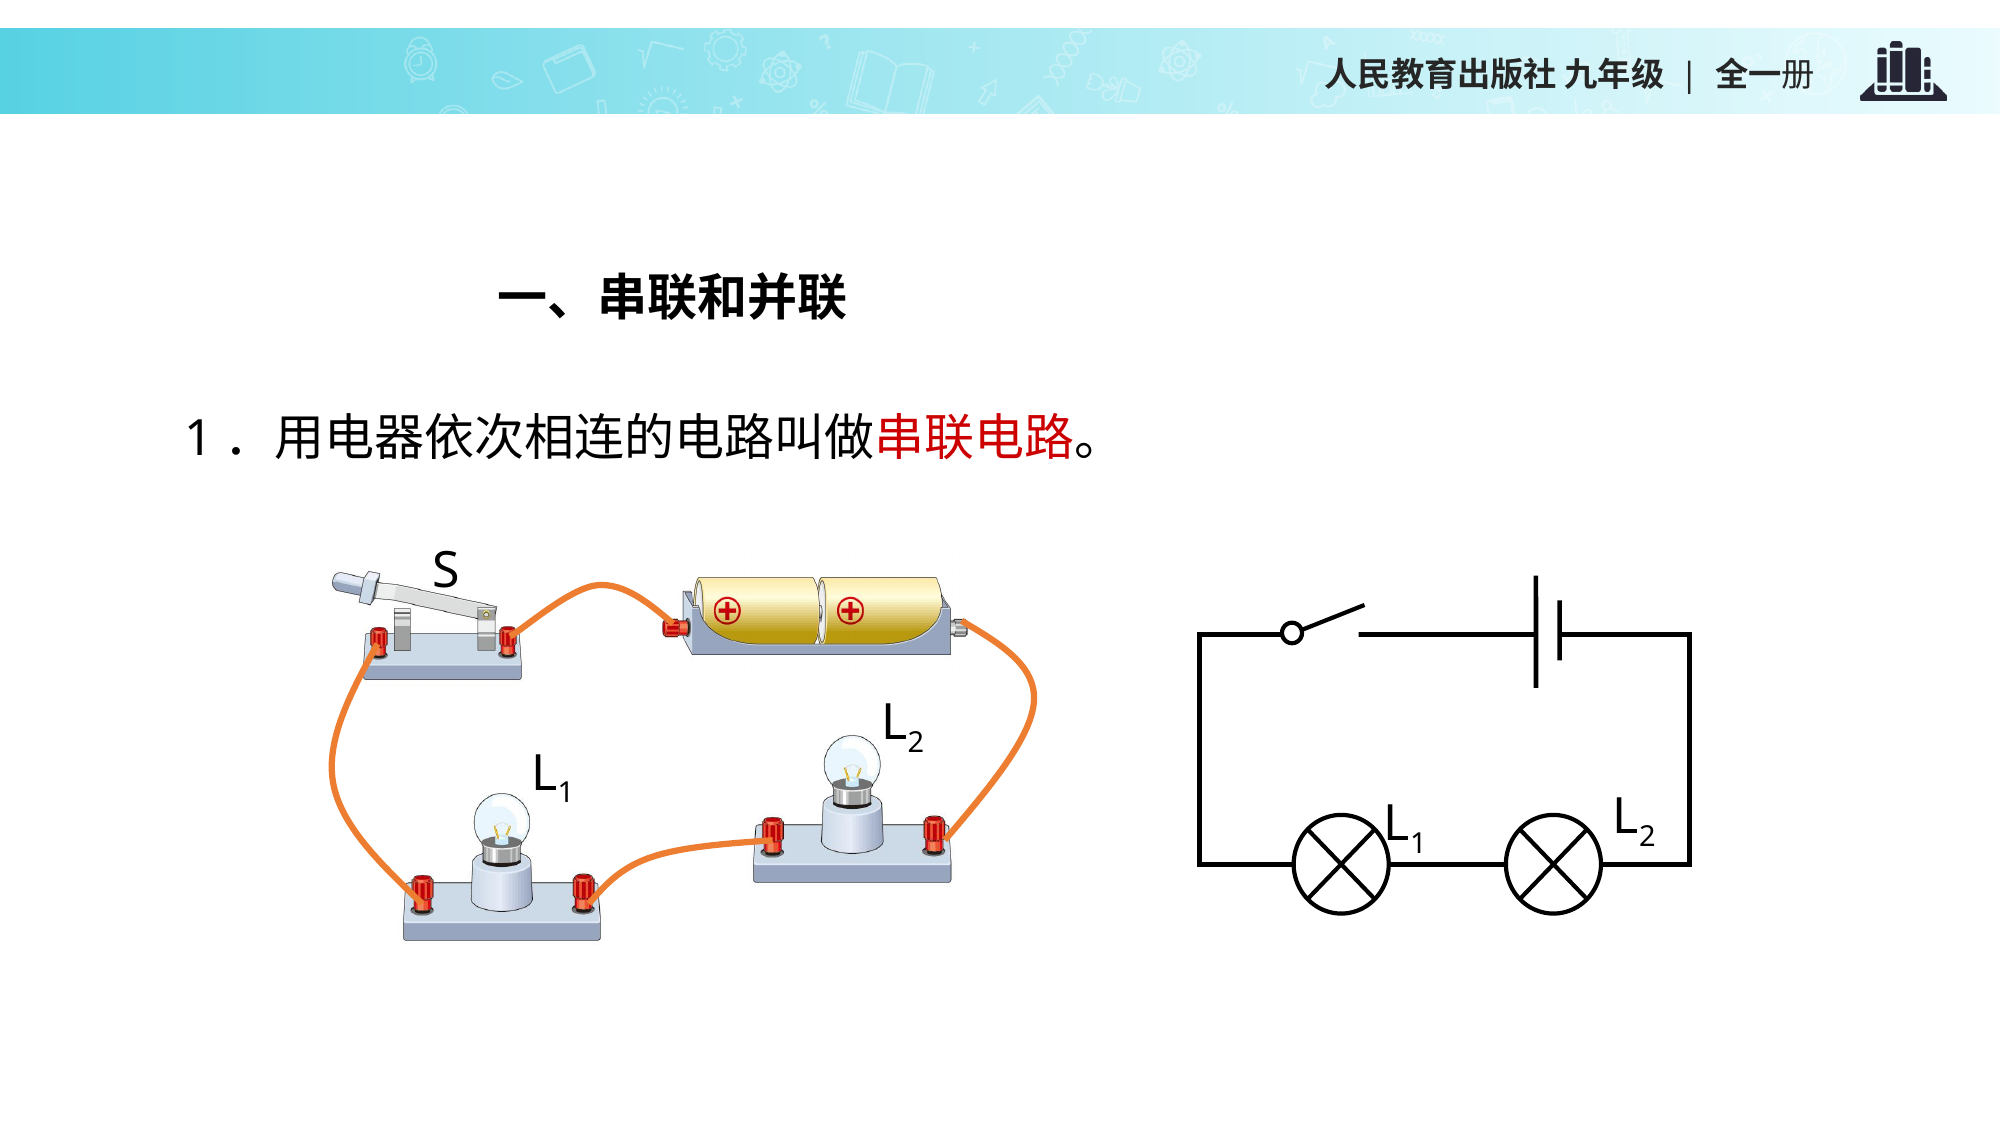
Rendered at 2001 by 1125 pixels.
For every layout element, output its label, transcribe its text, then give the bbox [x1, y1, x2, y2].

picture [404, 29, 1847, 114]
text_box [1198, 575, 1690, 914]
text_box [321, 530, 1037, 965]
text_box 一、串联和并联 [407, 227, 881, 333]
text_box 1．用电器依次相连的电路叫做串联电路。 [169, 385, 1140, 473]
picture [1860, 41, 1947, 101]
